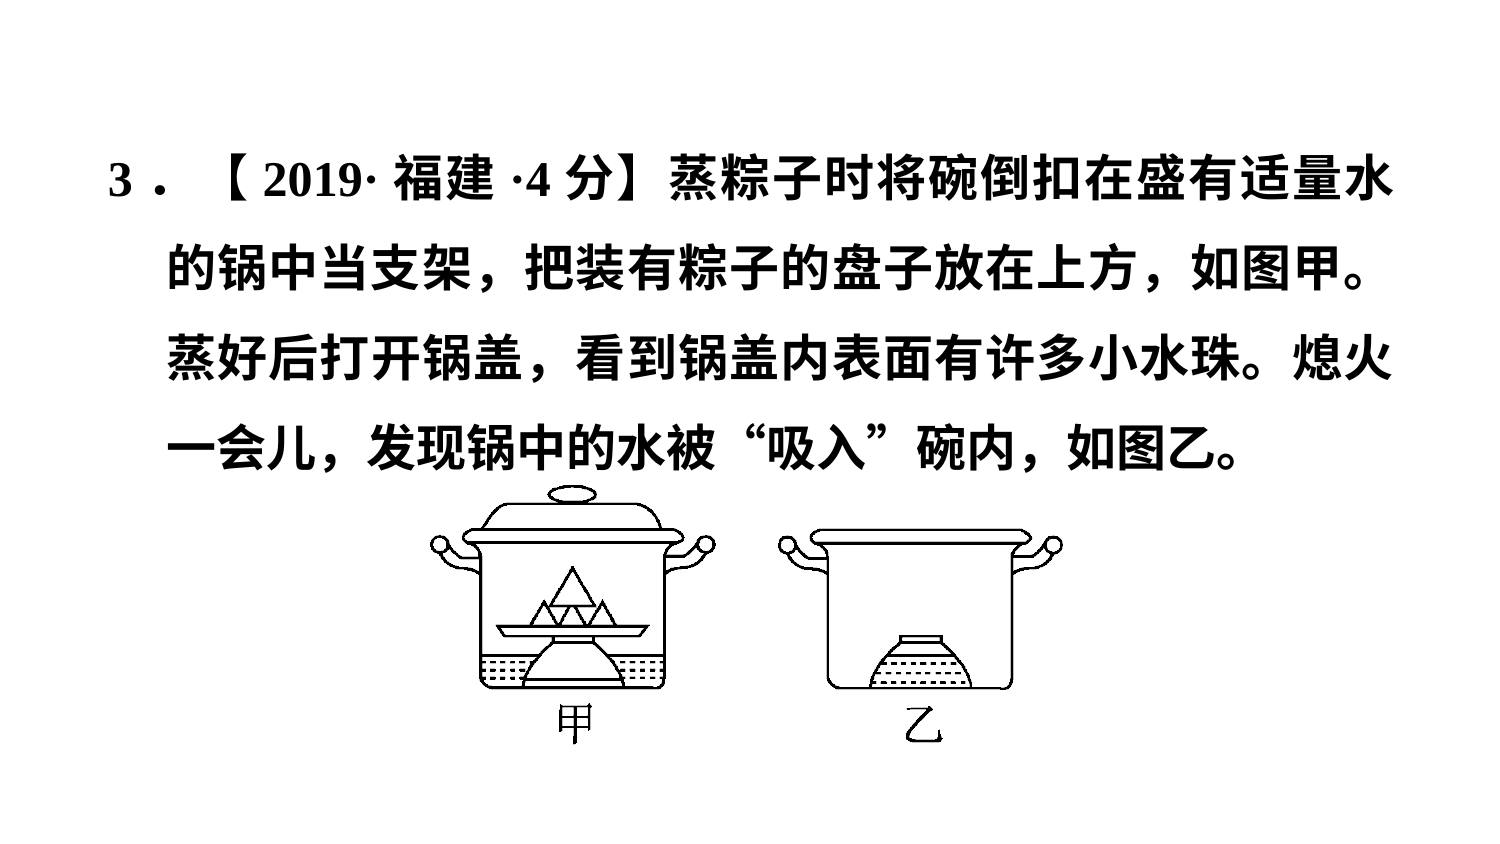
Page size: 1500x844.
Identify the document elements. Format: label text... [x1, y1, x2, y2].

picture [430, 485, 1063, 753]
text_box 3．【2019·福建·4分】蒸粽子时将碗倒扣在盛有适量水的锅中当支架，把装有粽子的盘子放在上方，如图甲。蒸好后打开锅盖，看到锅盖内表面有许多小水珠。熄火一会儿，发现锅中的水被“吸入”碗内，如图乙。 [92, 109, 1409, 485]
